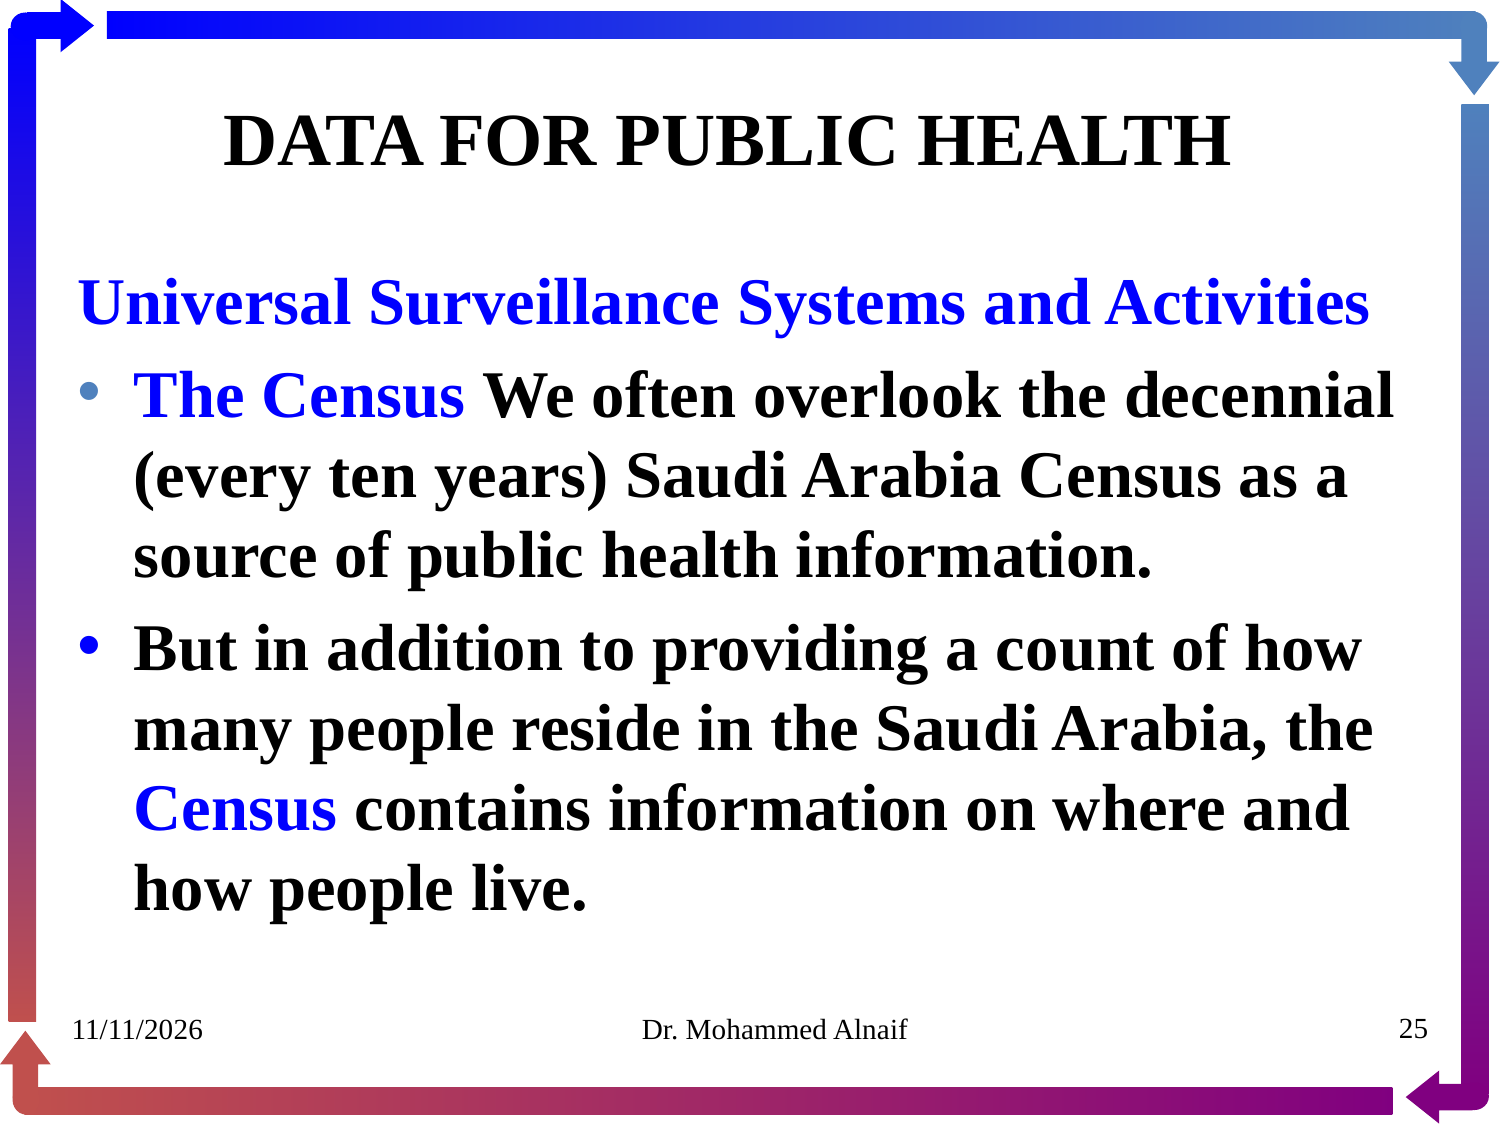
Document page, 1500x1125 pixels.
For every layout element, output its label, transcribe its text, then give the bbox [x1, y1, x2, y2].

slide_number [56, 990, 463, 1066]
footer Dr. Mohammed Alnaif [474, 990, 1075, 1066]
subtitle Universal Surveillance Systems and Activities The Census We often overlook the decennial (every ten years) Saudi Arabia Census as a source of public health information. But in addition to providing a count of how many people reside in the Saudi Arabia, the Census contains information on where and how people live. [62, 249, 1413, 988]
title DATA FOR PUBLIC HEALTH [162, 75, 1263, 197]
slide_number 25 [1087, 990, 1444, 1063]
